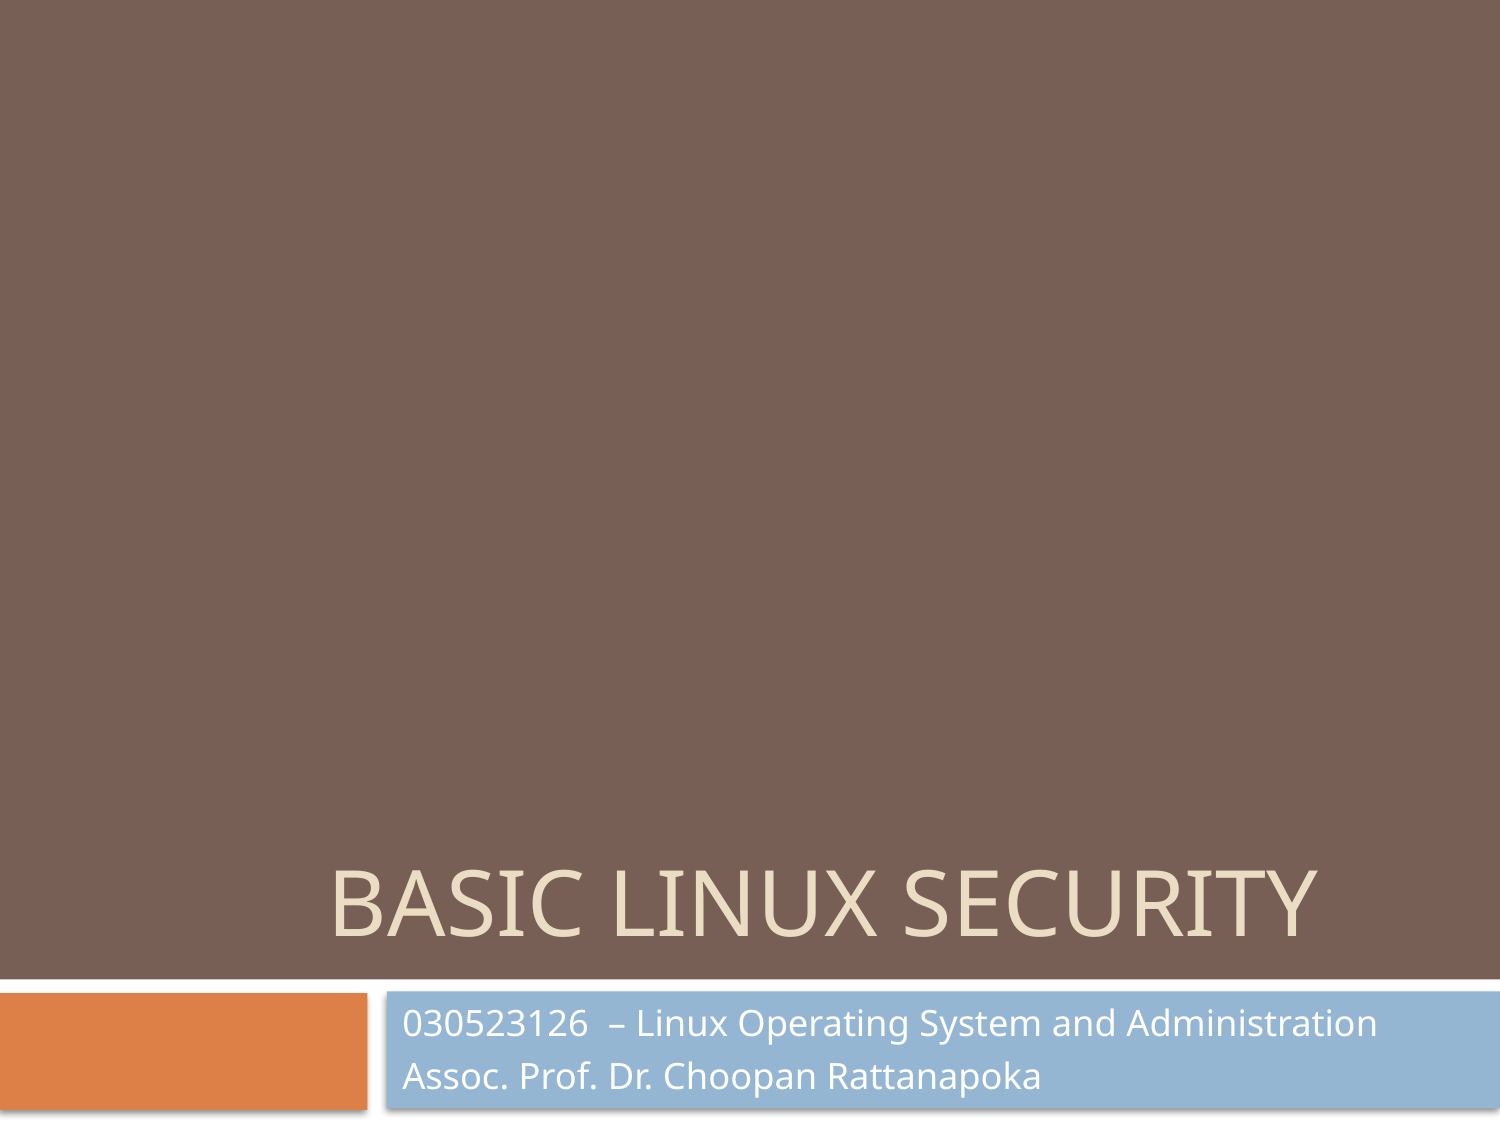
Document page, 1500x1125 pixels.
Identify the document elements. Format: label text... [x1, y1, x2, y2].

title Basic Linux security [312, 662, 1450, 963]
subtitle 030523126 – Linux Operating System and Administration Assoc. Prof. Dr. Choopan Rattanapoka [387, 992, 1488, 1105]
